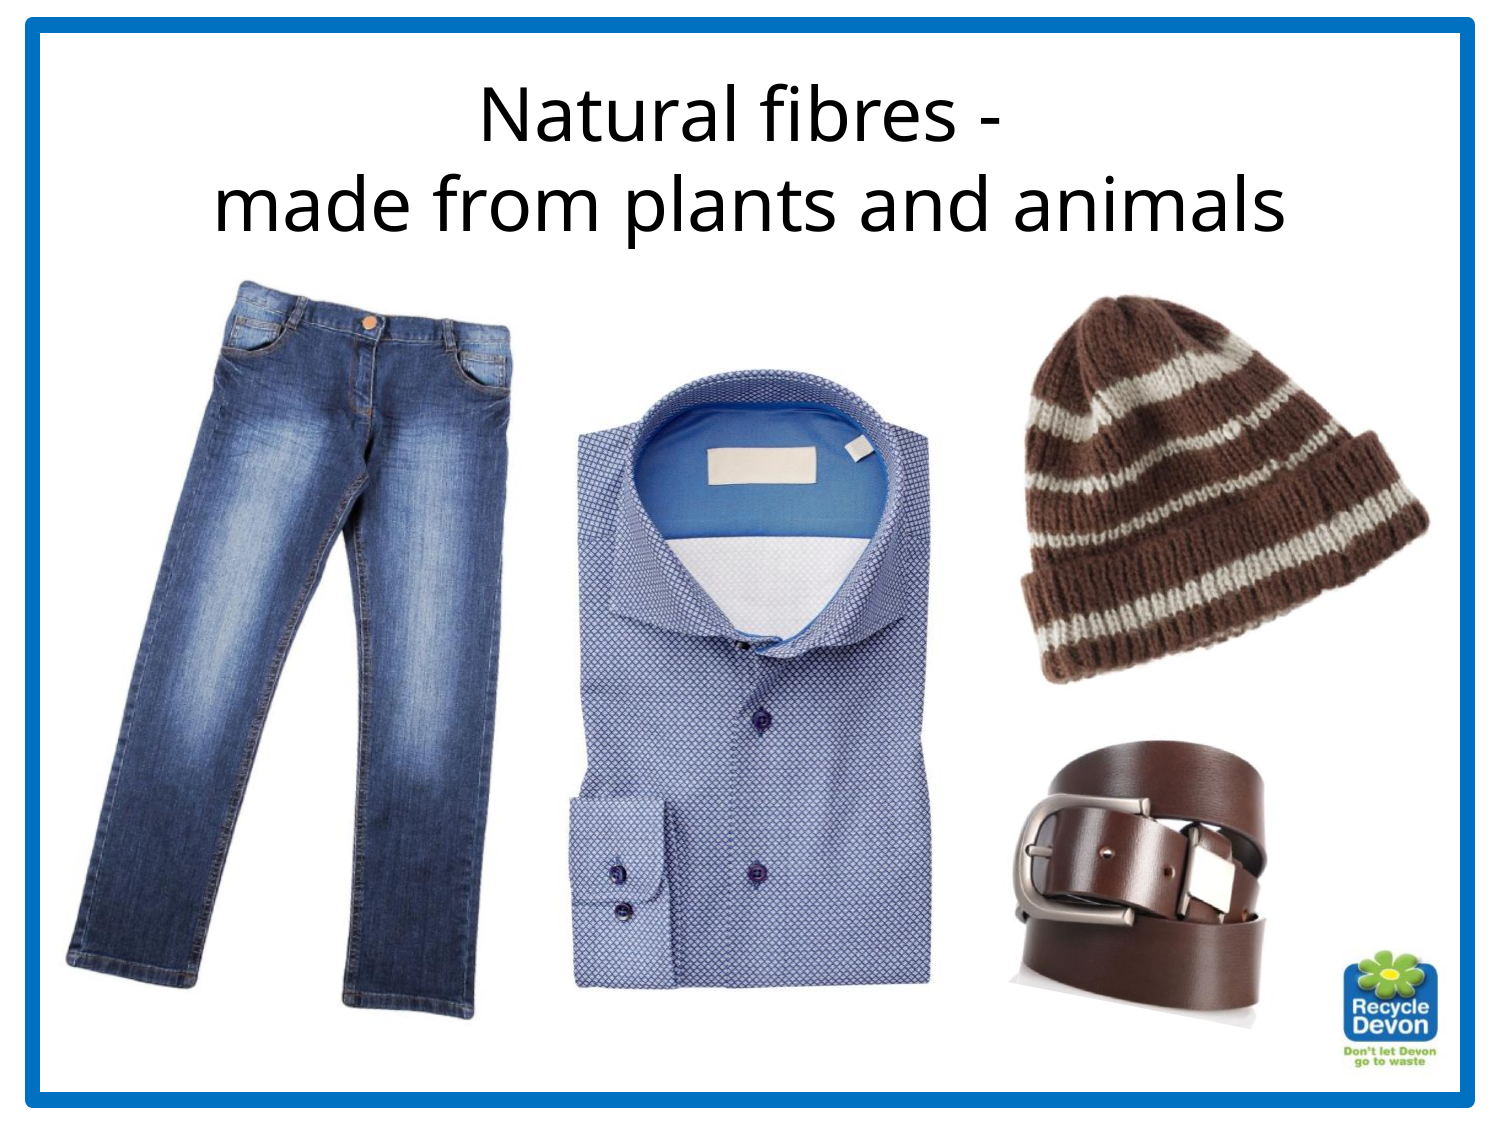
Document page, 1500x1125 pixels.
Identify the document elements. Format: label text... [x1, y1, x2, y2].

picture [44, 231, 1459, 1088]
title Natural fibres - made from plants and animals [75, 62, 1425, 250]
